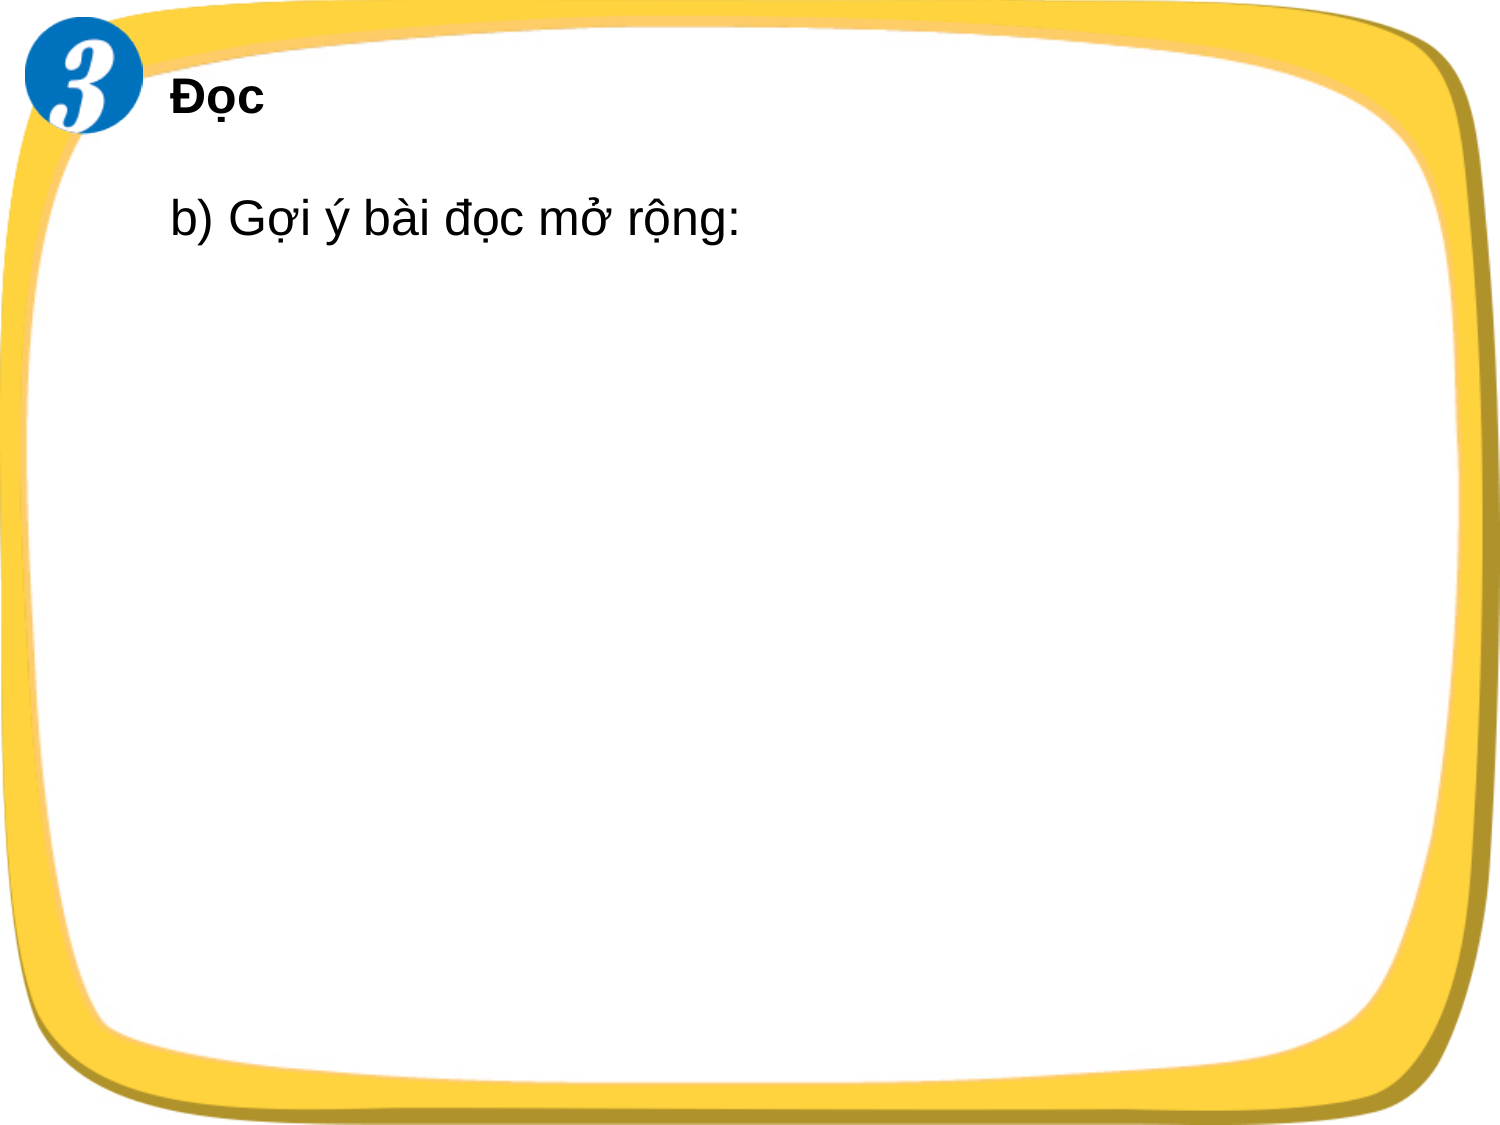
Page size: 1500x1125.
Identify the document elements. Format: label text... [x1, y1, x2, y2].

picture [0, 0, 1500, 1125]
text_box Đọc [156, 56, 280, 132]
text_box b) Gợi ý bài đọc mở rộng: [155, 159, 1472, 253]
